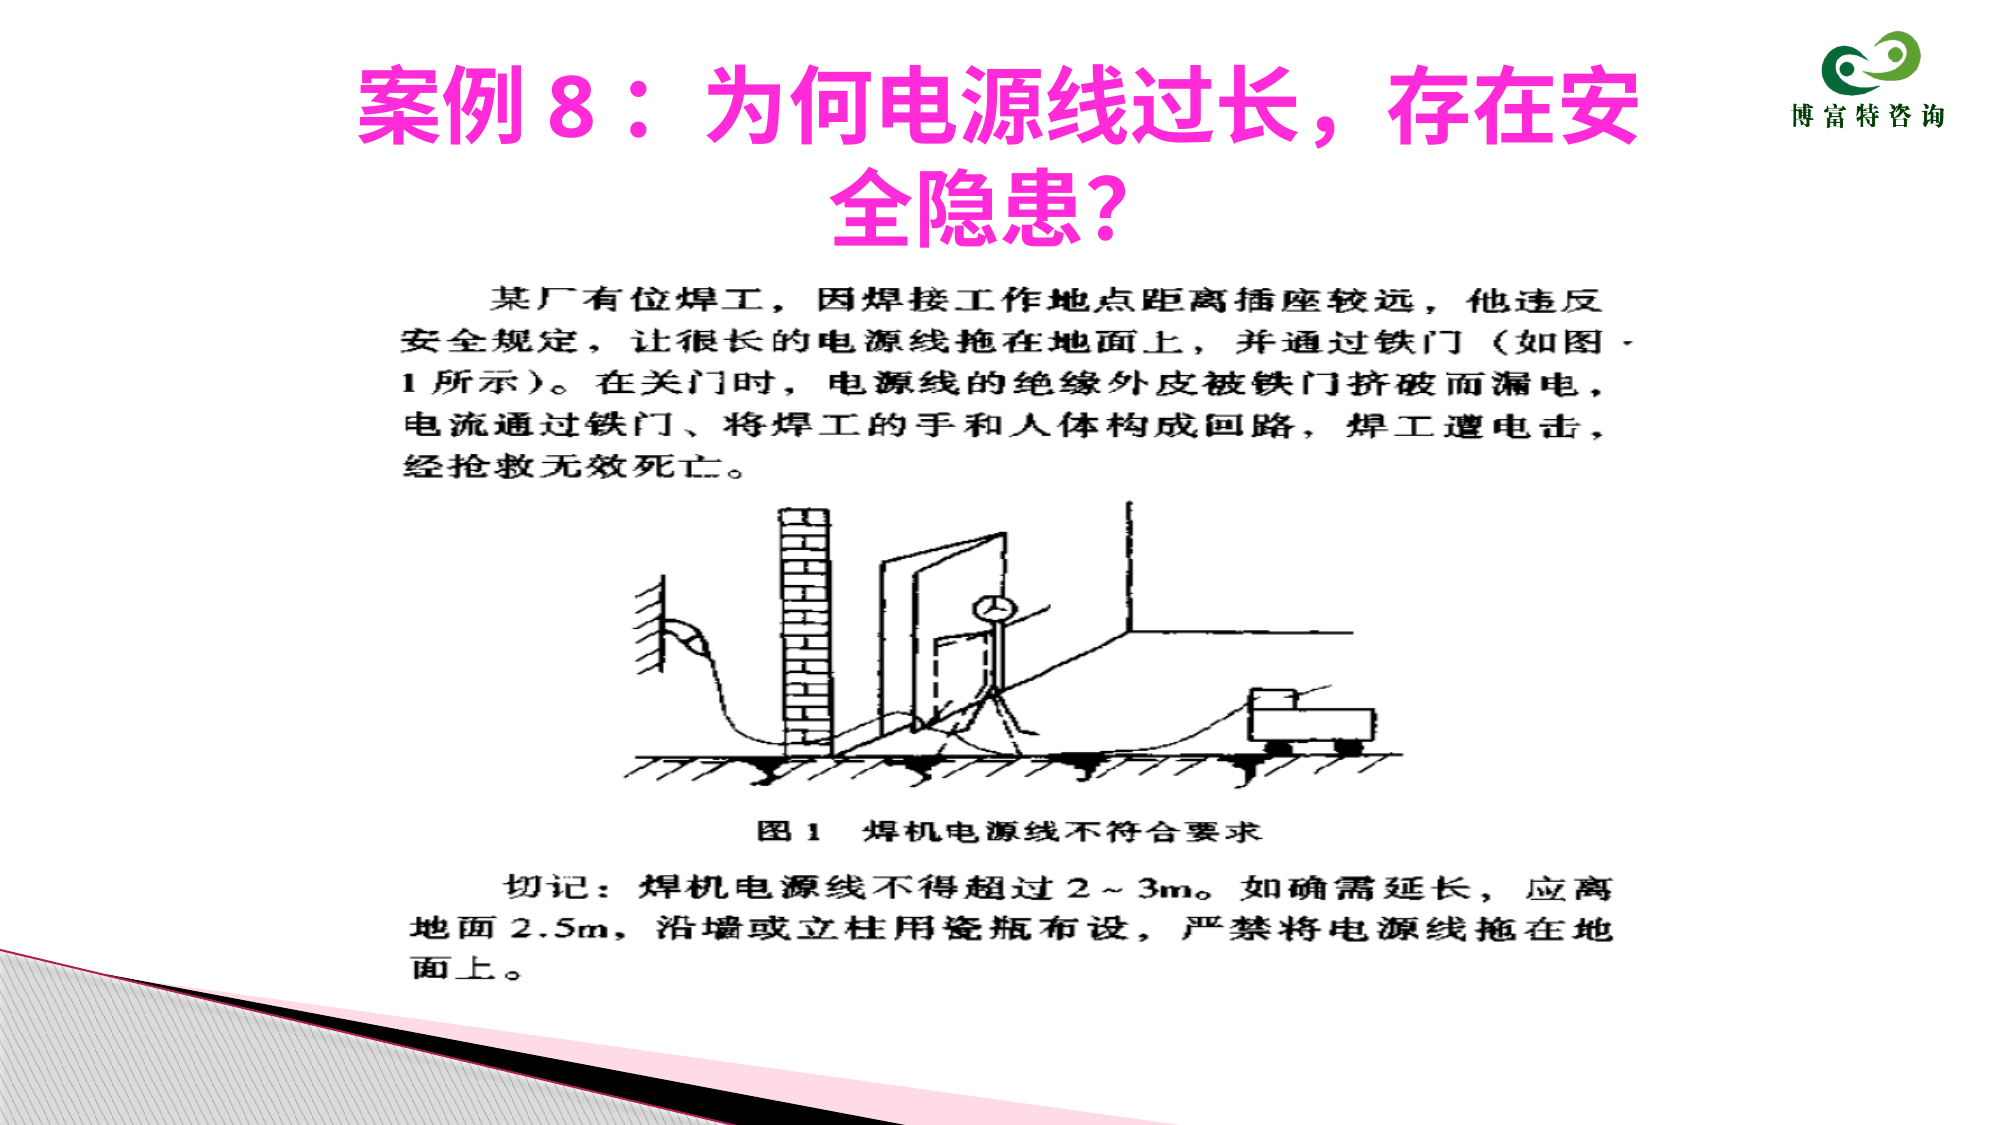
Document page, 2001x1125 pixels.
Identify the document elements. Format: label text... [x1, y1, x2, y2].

picture [1772, 30, 1969, 131]
text_box 案例8：为何电源线过长，存在安全隐患？ [324, 45, 1675, 233]
picture [373, 278, 1650, 988]
